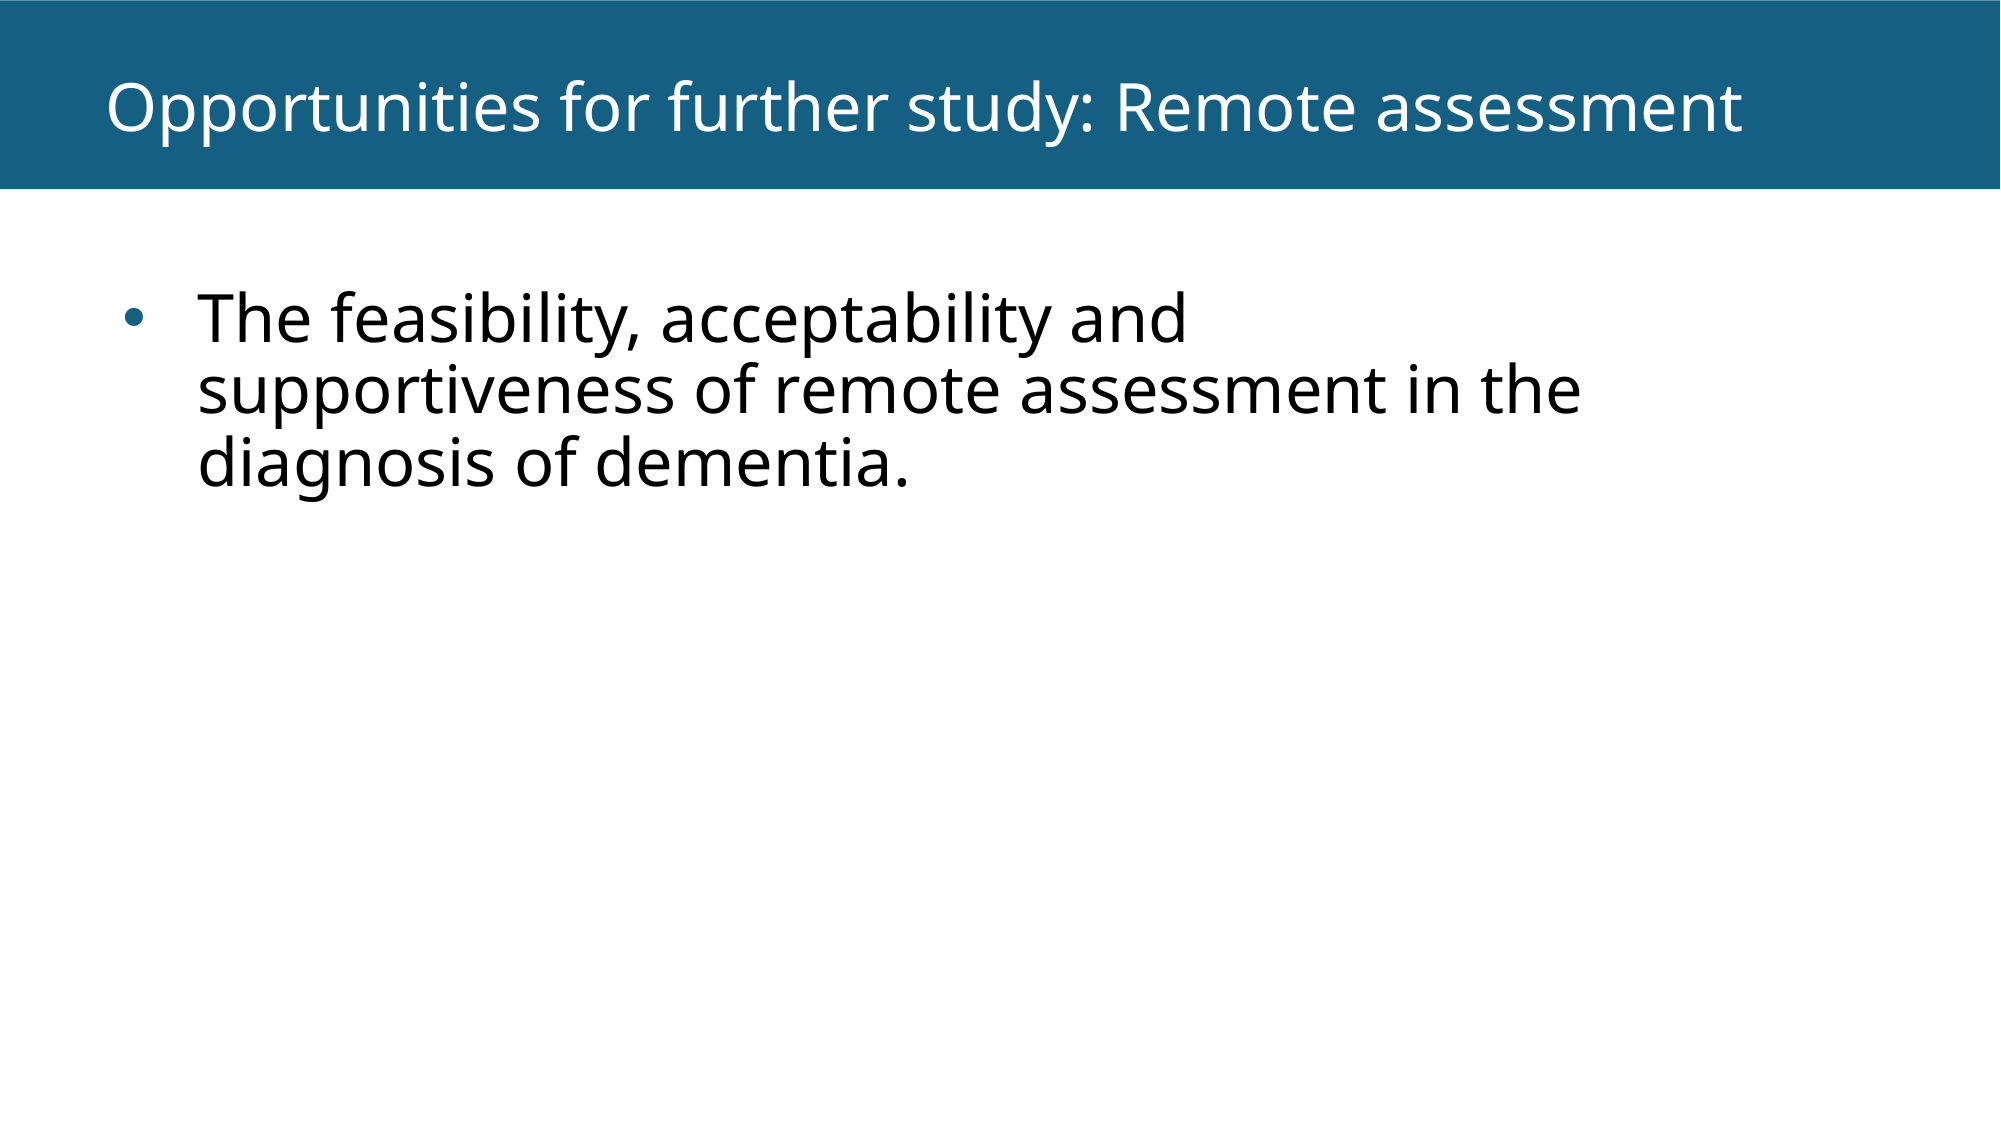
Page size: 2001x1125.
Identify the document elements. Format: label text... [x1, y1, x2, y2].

title Opportunities for further study: Remote assessment [105, 69, 1900, 152]
list The feasibility, acceptability and supportiveness of remote assessment in the diagnosis of dementia. [107, 277, 1657, 1019]
